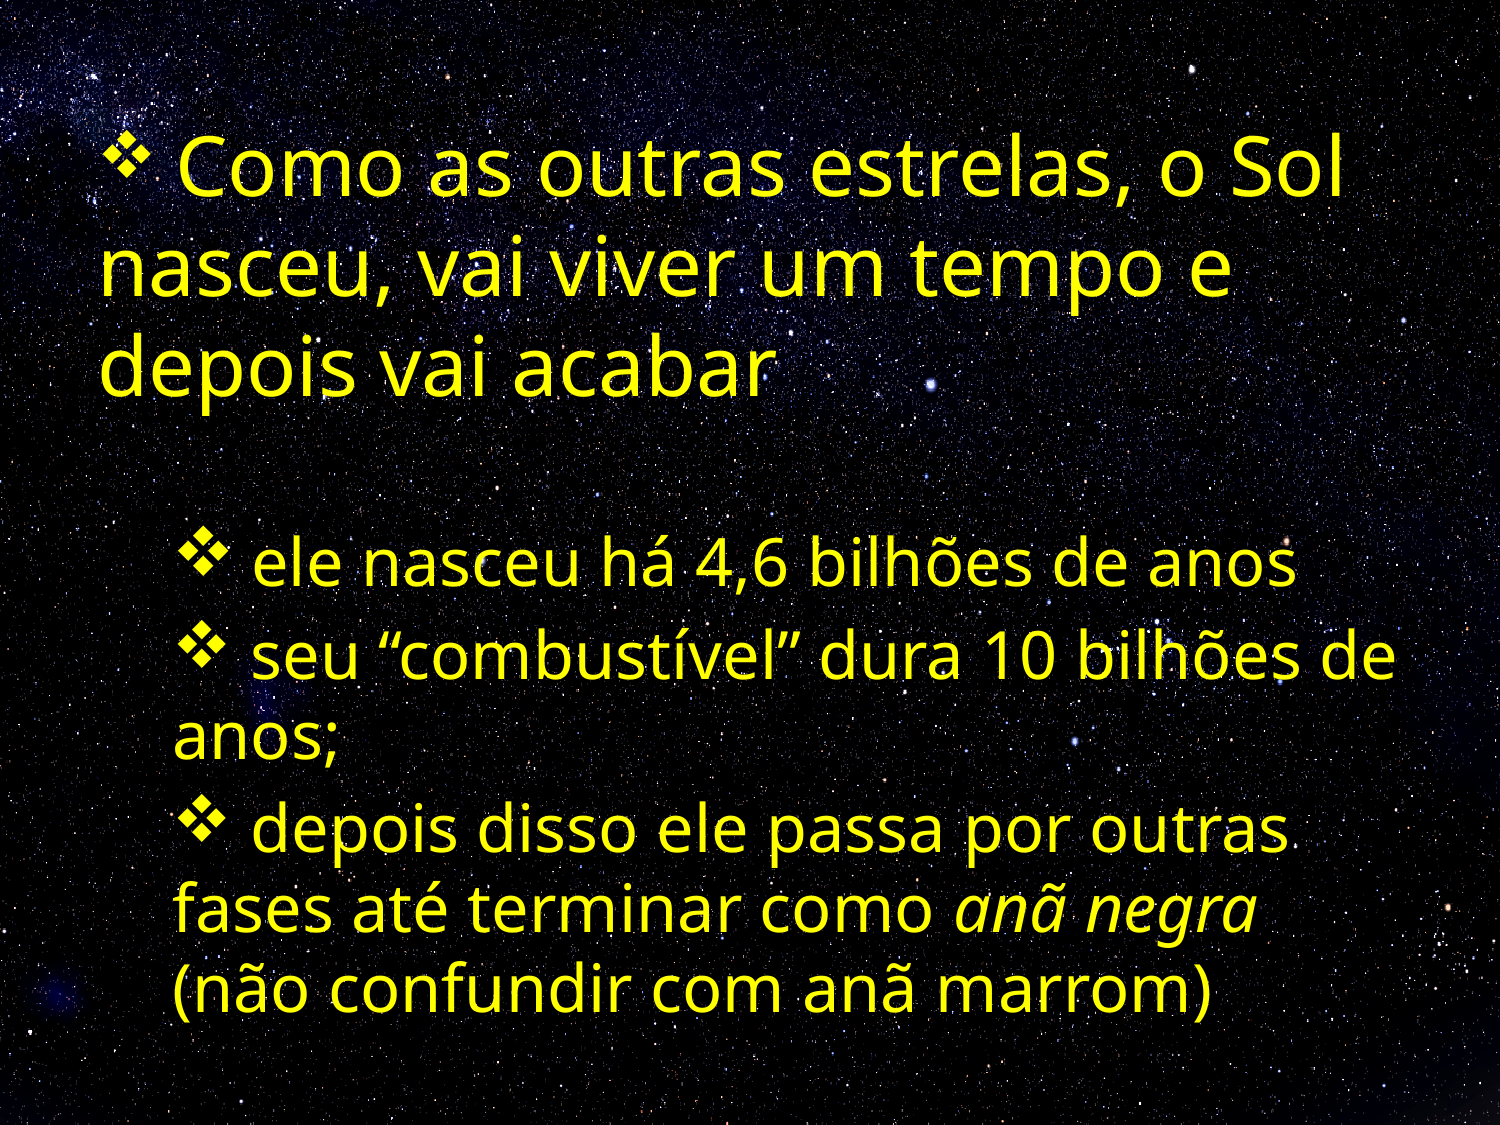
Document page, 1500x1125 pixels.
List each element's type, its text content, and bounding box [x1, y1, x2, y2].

picture [0, 0, 1500, 1125]
subtitle Como as outras estrelas, o Sol nasceu, vai viver um tempo e depois vai acabar ele nasceu há 4,6 bilhões de anos seu “combustível” dura 10 bilhões de anos; depois disso ele passa por outras fases até terminar como anã negra (não confundir com anã marrom) [81, 105, 1419, 1044]
